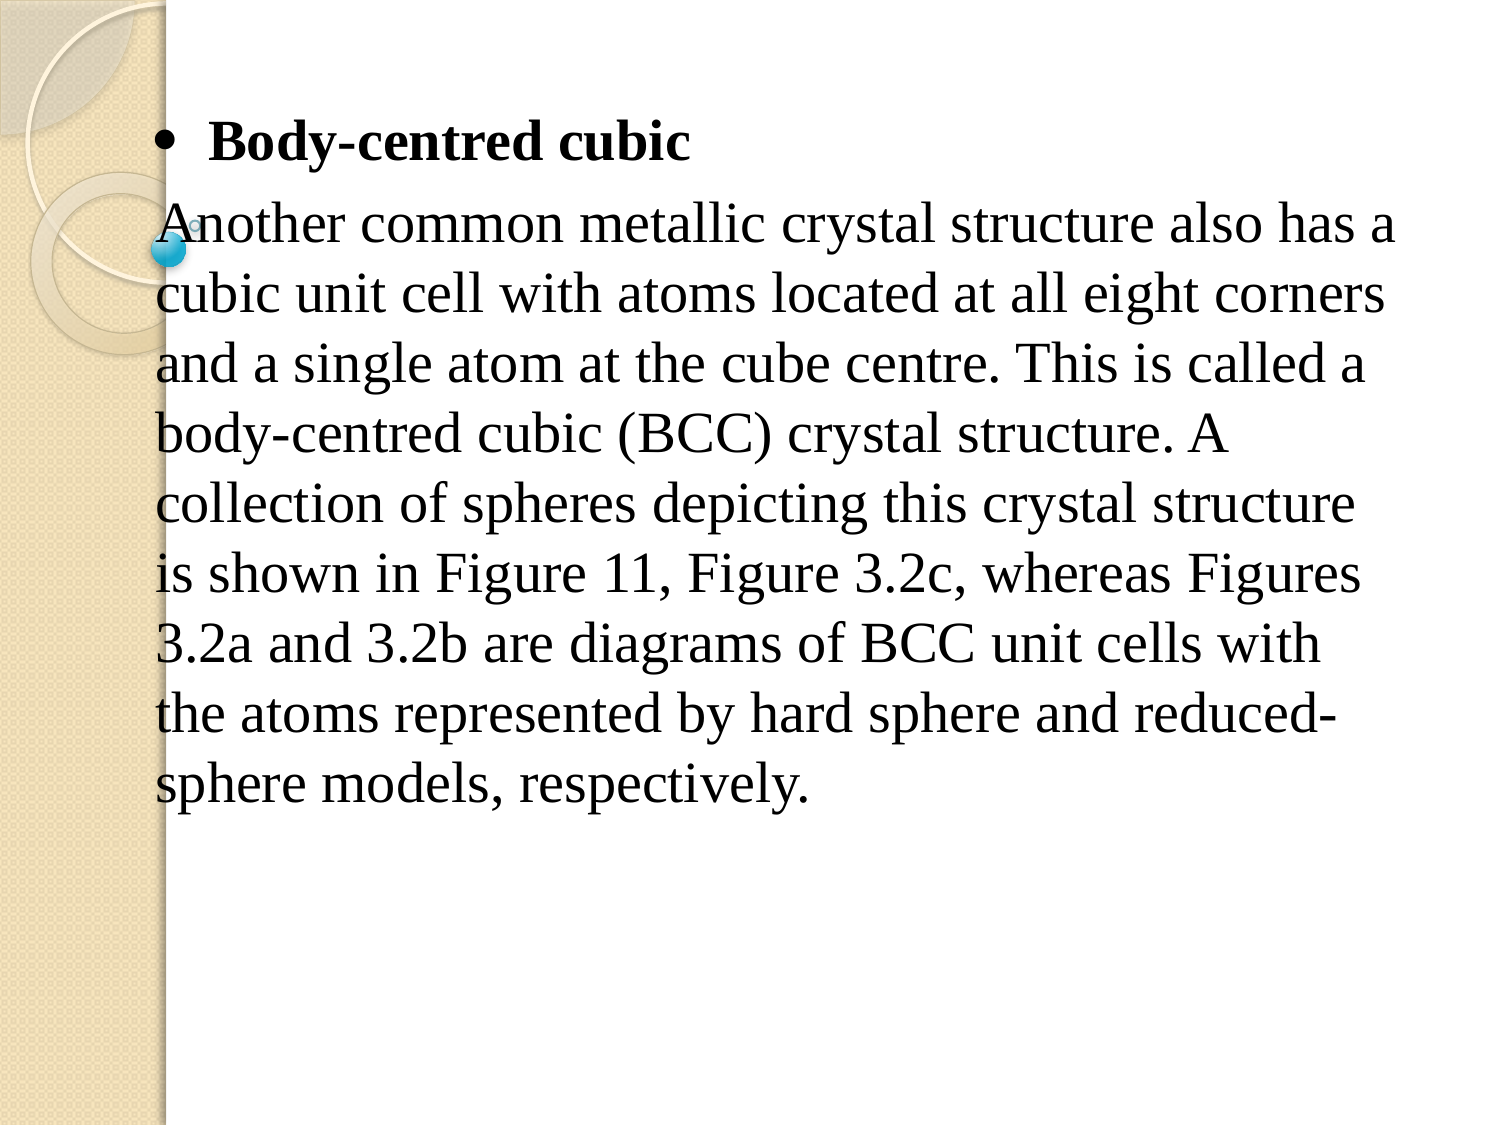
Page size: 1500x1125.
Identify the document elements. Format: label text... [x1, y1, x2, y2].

subtitle  Body-centred cubic Another common metallic crystal structure also has a cubic unit cell with atoms located at all eight corners and a single atom at the cube centre. This is called a body-centred cubic (BCC) crystal structure. A collection of spheres depicting this crystal structure is shown in Figure 11, Figure 3.2c, whereas Figures 3.2a and 3.2b are diagrams of BCC unit cells with the atoms represented by hard sphere and reduced-sphere models, respectively. [135, 101, 1412, 1047]
